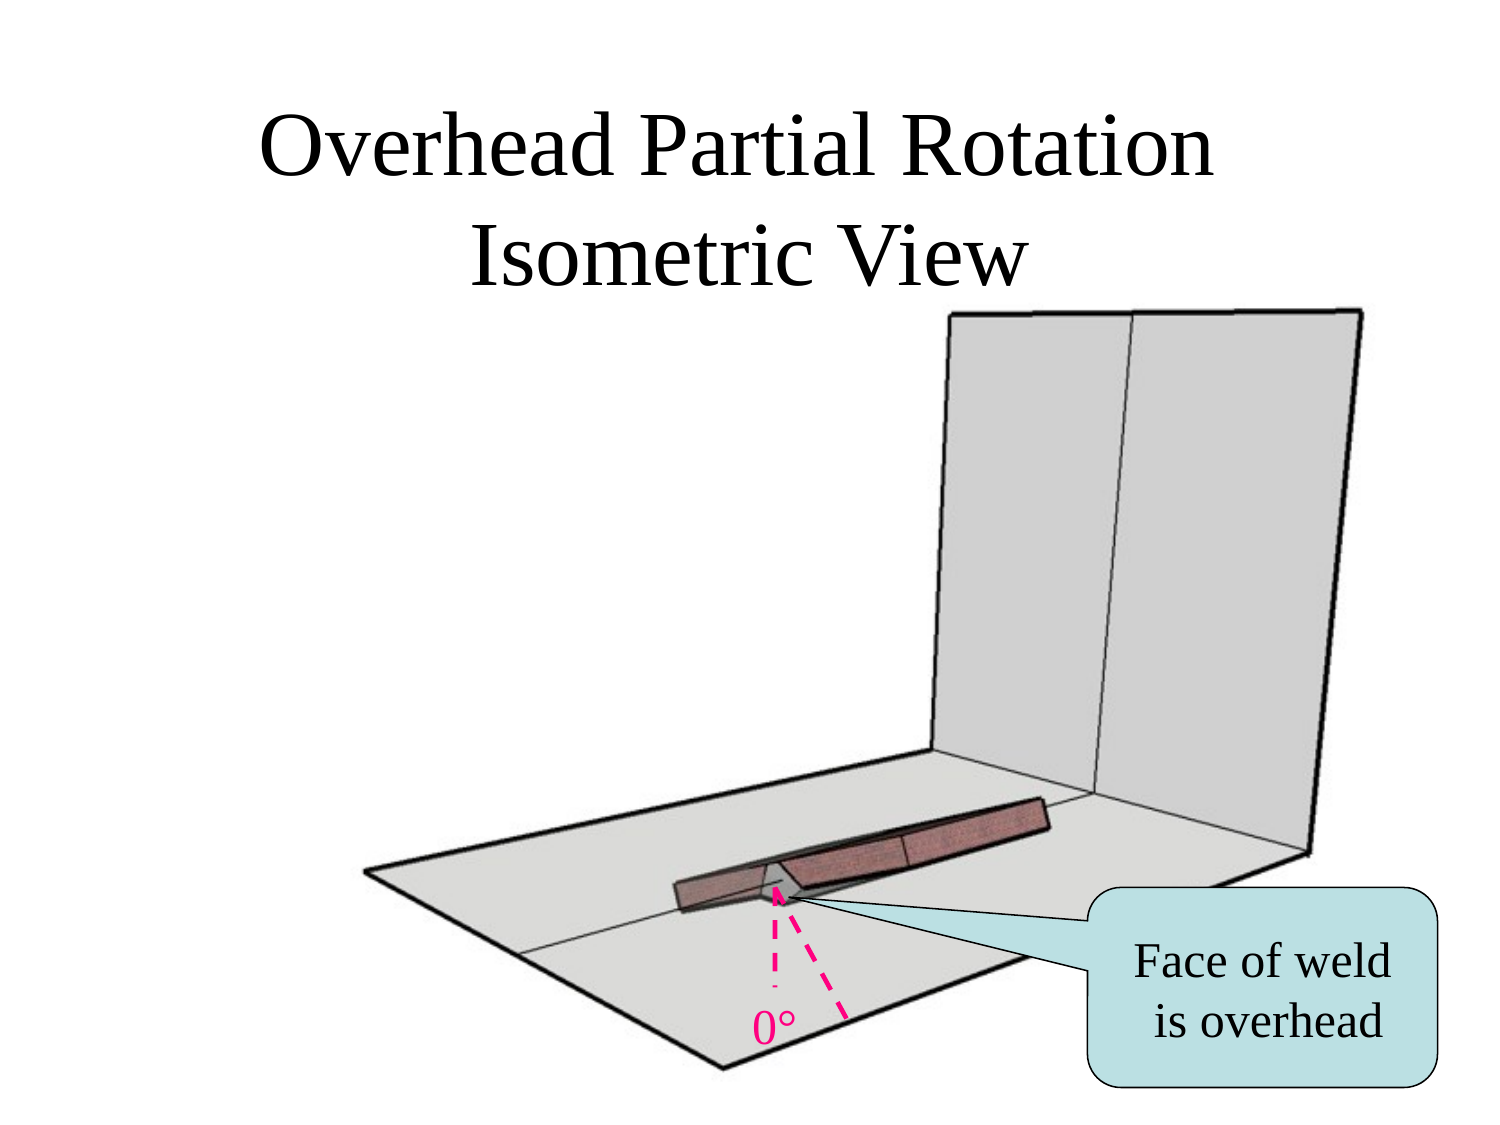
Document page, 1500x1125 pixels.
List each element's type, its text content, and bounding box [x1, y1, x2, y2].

picture [337, 289, 1388, 1100]
text_box Face of weld is overhead [1388, 887, 1438, 1088]
title Overhead Partial Rotation Isometric View [112, 99, 1388, 288]
